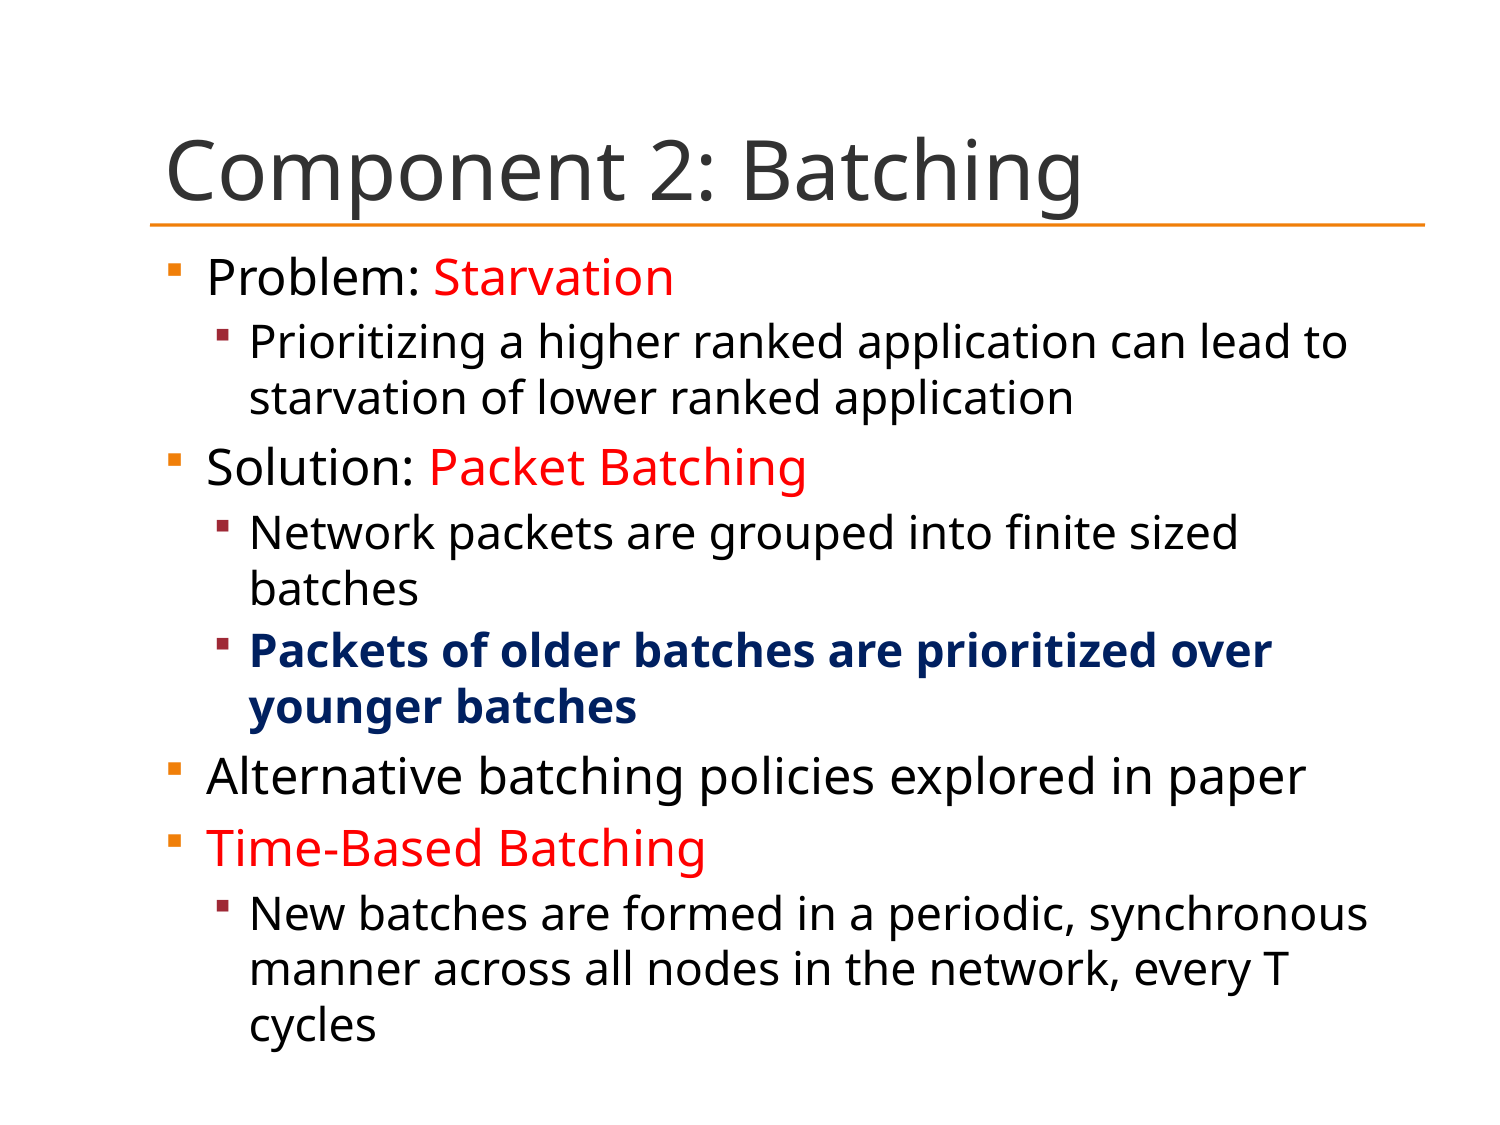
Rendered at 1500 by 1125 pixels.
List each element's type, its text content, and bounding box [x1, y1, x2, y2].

title Component 2: Batching [150, 45, 1425, 233]
list Problem: Starvation Prioritizing a higher ranked application can lead to starvation of lower ranked application Solution: Packet Batching Network packets are grouped into finite sized batches Packets of older batches are prioritized over younger batches Alternative batching policies explored in paper Time-Based Batching New batches are formed in a periodic, synchronous manner across all nodes in the network, every T cycles [150, 237, 1425, 1063]
